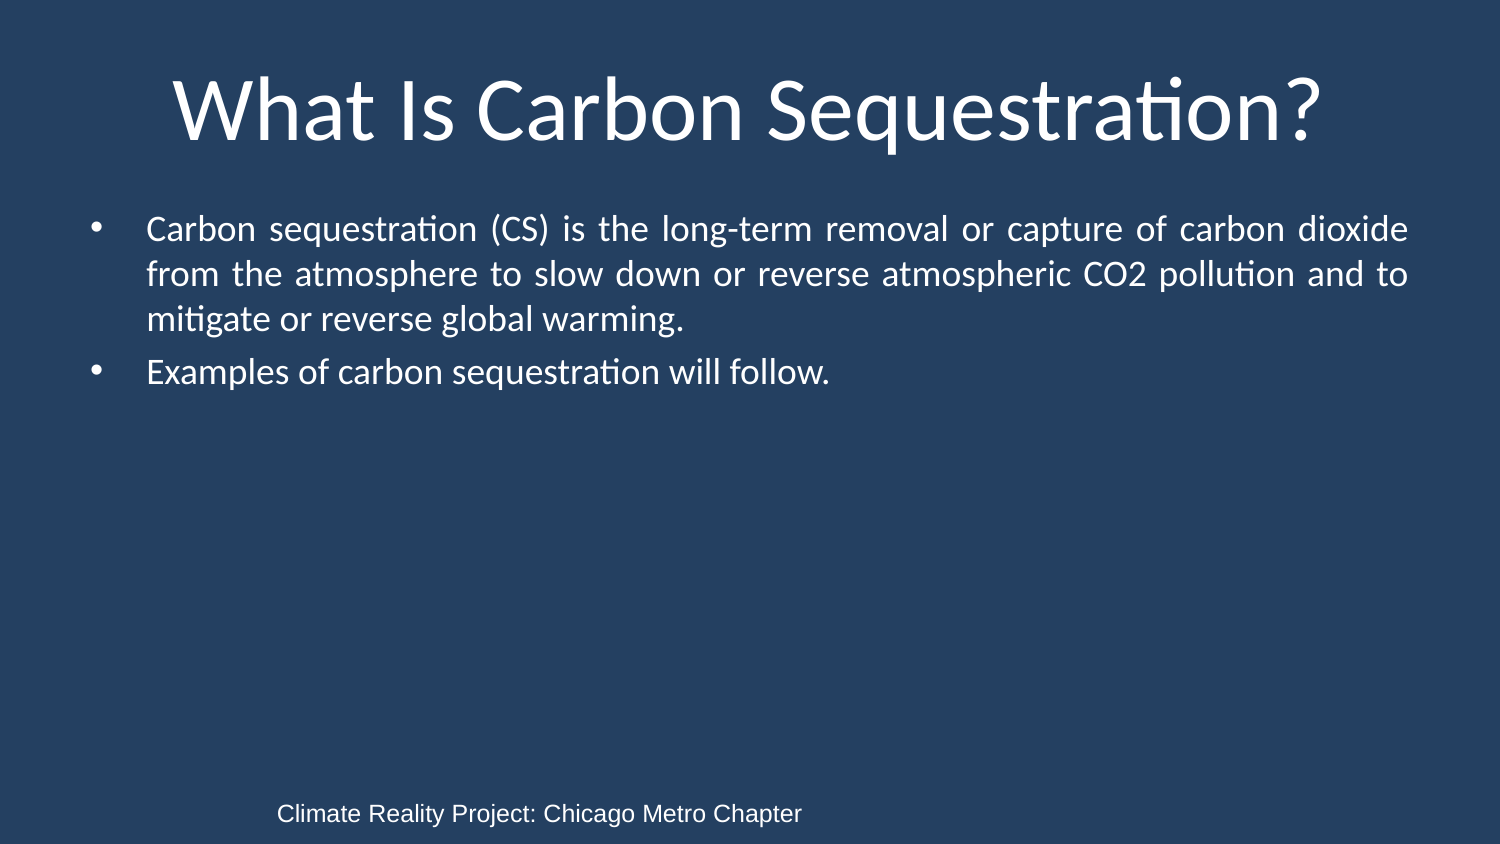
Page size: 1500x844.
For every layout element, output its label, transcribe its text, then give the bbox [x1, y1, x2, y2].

footer Climate Reality Project: Chicago Metro Chapter [196, 787, 884, 838]
list Carbon sequestration (CS) is the long-term removal or capture of carbon dioxide from the atmosphere to slow down or reverse atmospheric CO2 pollution and to mitigate or reverse global warming. Examples of carbon sequestration will follow. [75, 196, 1425, 752]
title What Is Carbon Sequestration? [75, 33, 1425, 175]
